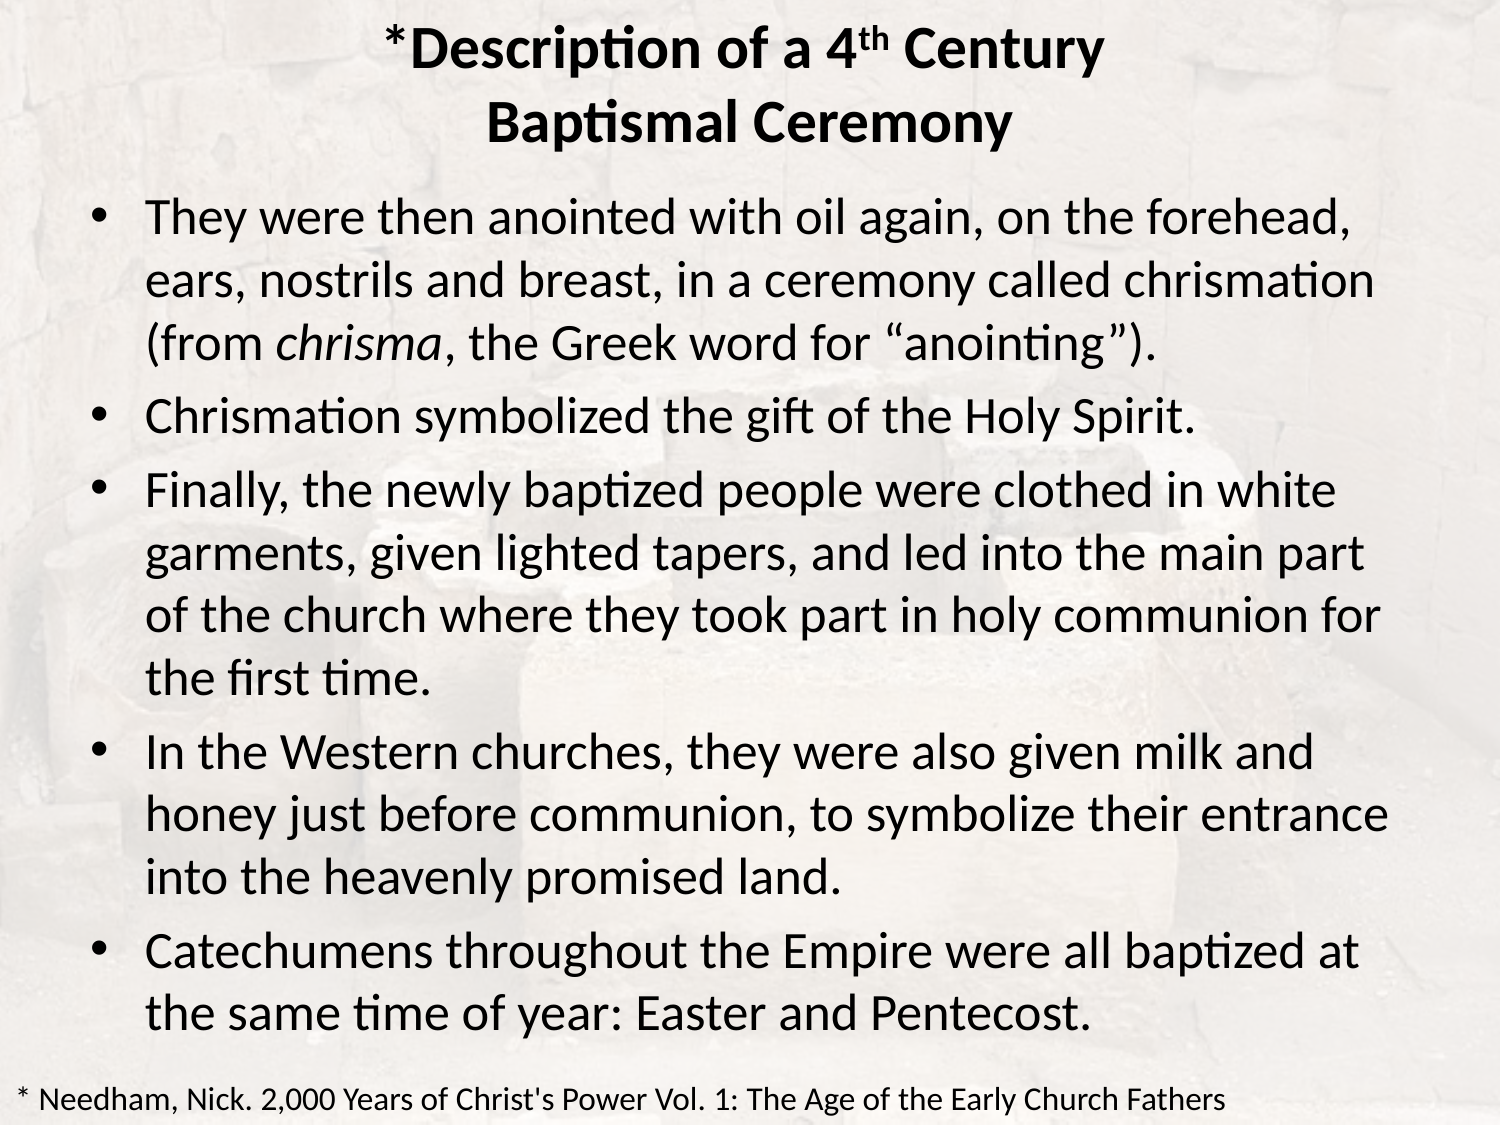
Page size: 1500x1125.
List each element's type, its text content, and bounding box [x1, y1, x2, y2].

text_box * Needham, Nick. 2,000 Years of Christ's Power Vol. 1: The Age of the Early Church Fathers [0, 1069, 1500, 1125]
title *Description of a 4th Century Baptismal Ceremony [0, 0, 1500, 163]
list They were then anointed with oil again, on the forehead, ears, nostrils and breast, in a ceremony called chrismation (from chrisma, the Greek word for “anointing”). Chrismation symbolized the gift of the Holy Spirit. Finally, the newly baptized people were clothed in white garments, given lighted tapers, and led into the main part of the church where they took part in holy communion for the first time. In the Western churches, they were also given milk and honey just before communion, to symbolize their entrance into the heavenly promised land. Catechumens throughout the Empire were all baptized at the same time of year: Easter and Pentecost. [75, 174, 1425, 1063]
